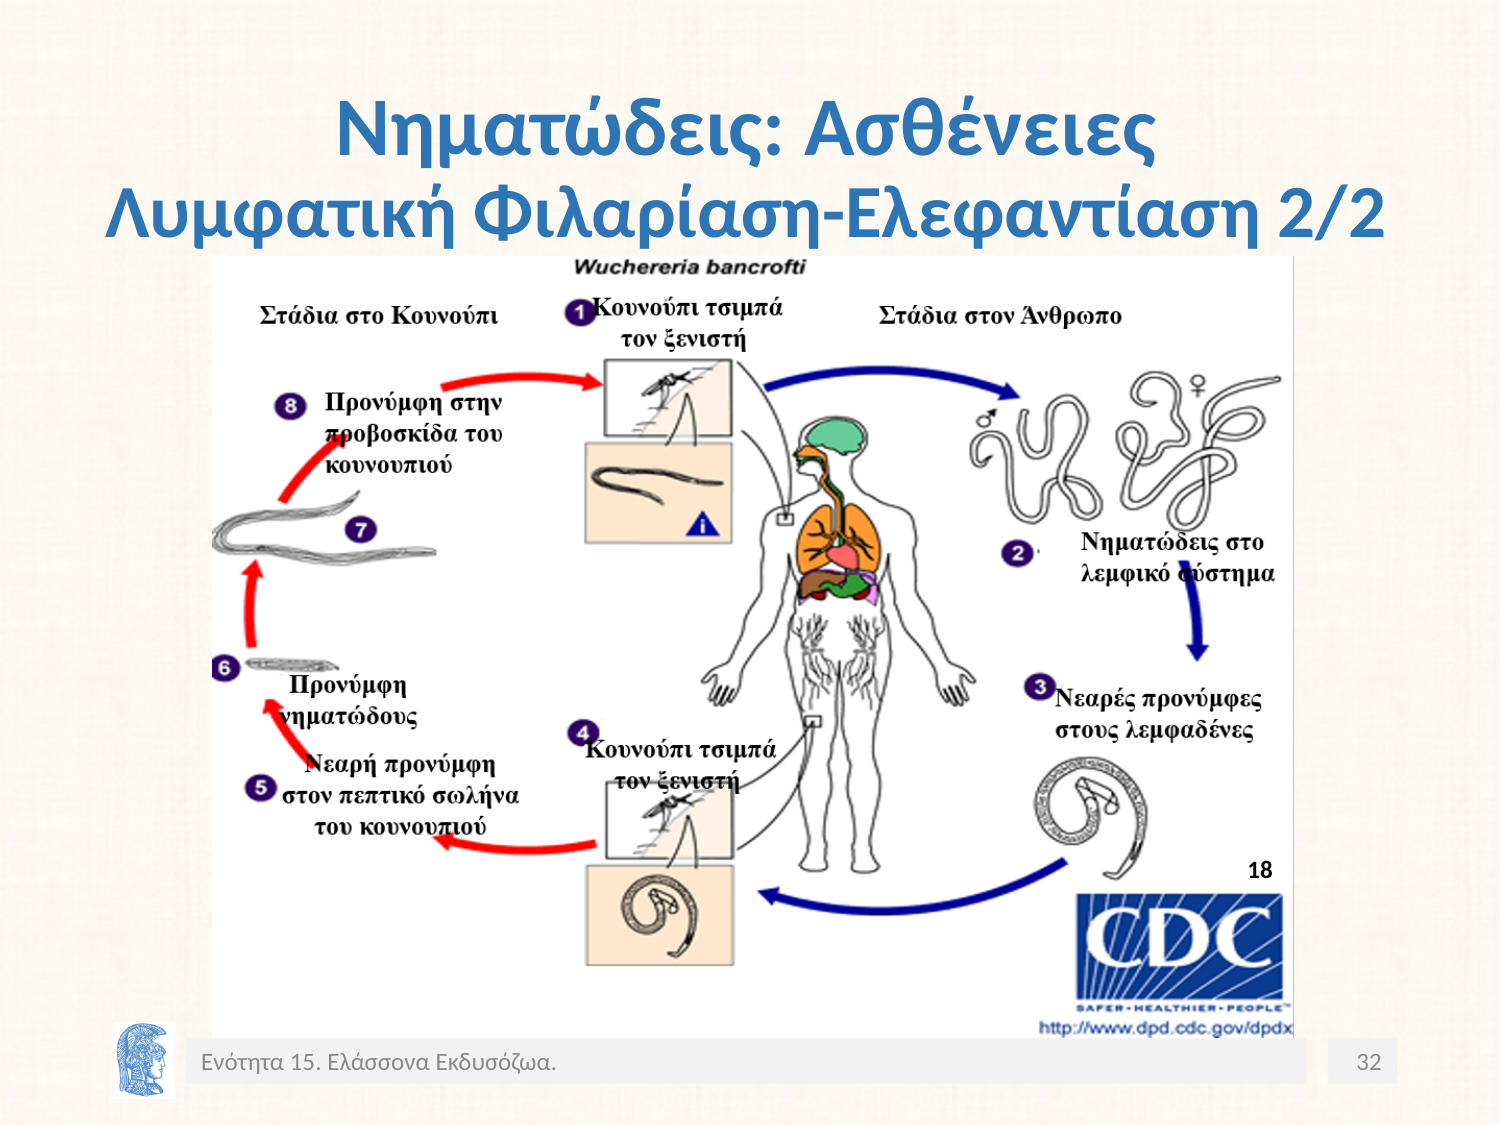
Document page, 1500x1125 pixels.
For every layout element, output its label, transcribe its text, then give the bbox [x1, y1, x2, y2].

footer Ενότητα 15. Ελάσσονα Εκδυσόζωα. [185, 1037, 1307, 1084]
title Νηματώδεις: Ασθένειες Λυμφατική Φιλαρίαση-Ελεφαντίαση 2/2 [56, 59, 1436, 278]
slide_number 32 [1328, 1037, 1397, 1084]
picture [0, 0, 1500, 1125]
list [212, 256, 1307, 1038]
